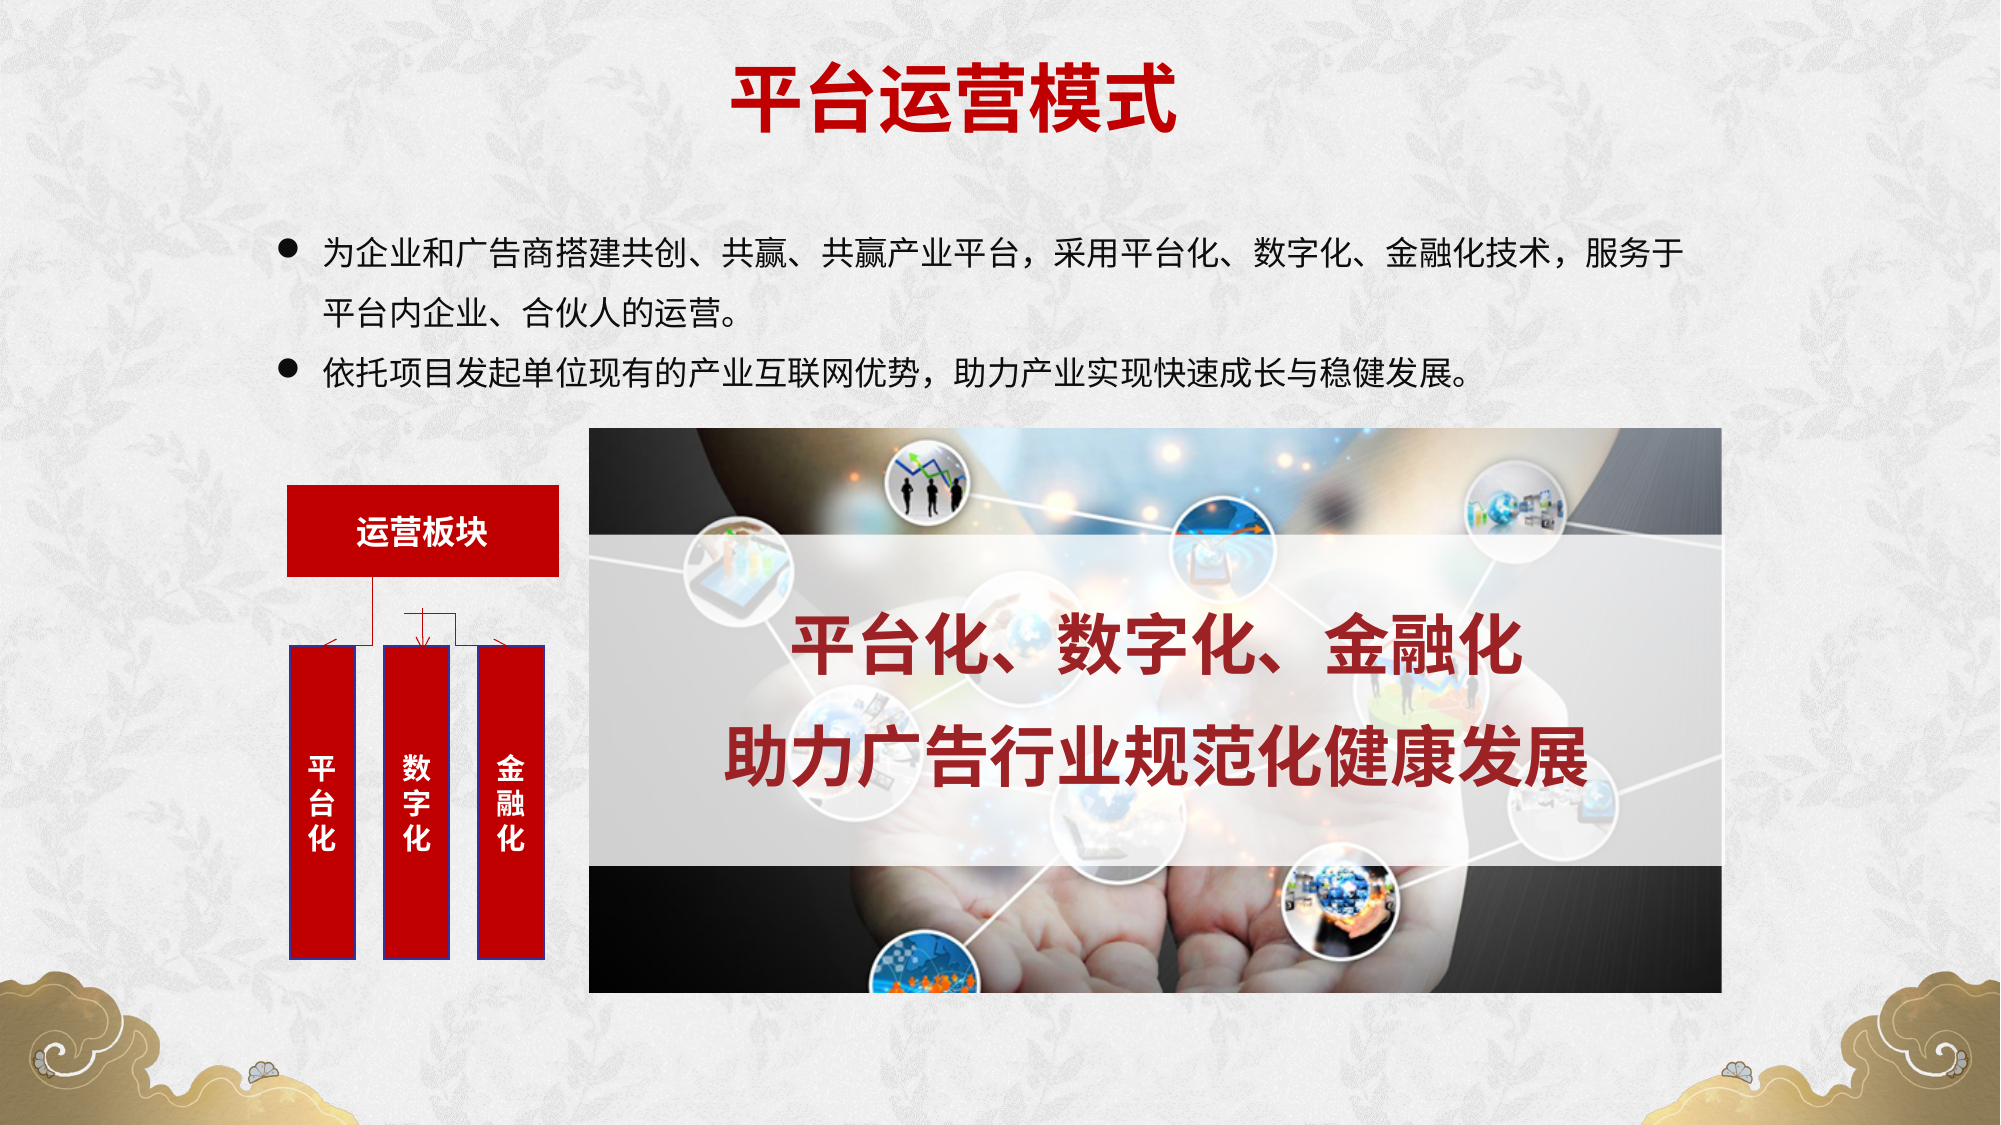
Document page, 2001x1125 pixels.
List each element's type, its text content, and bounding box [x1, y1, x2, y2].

text_box 平台运营模式 [713, 43, 1259, 149]
picture [0, 0, 2001, 1125]
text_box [256, 205, 1726, 993]
